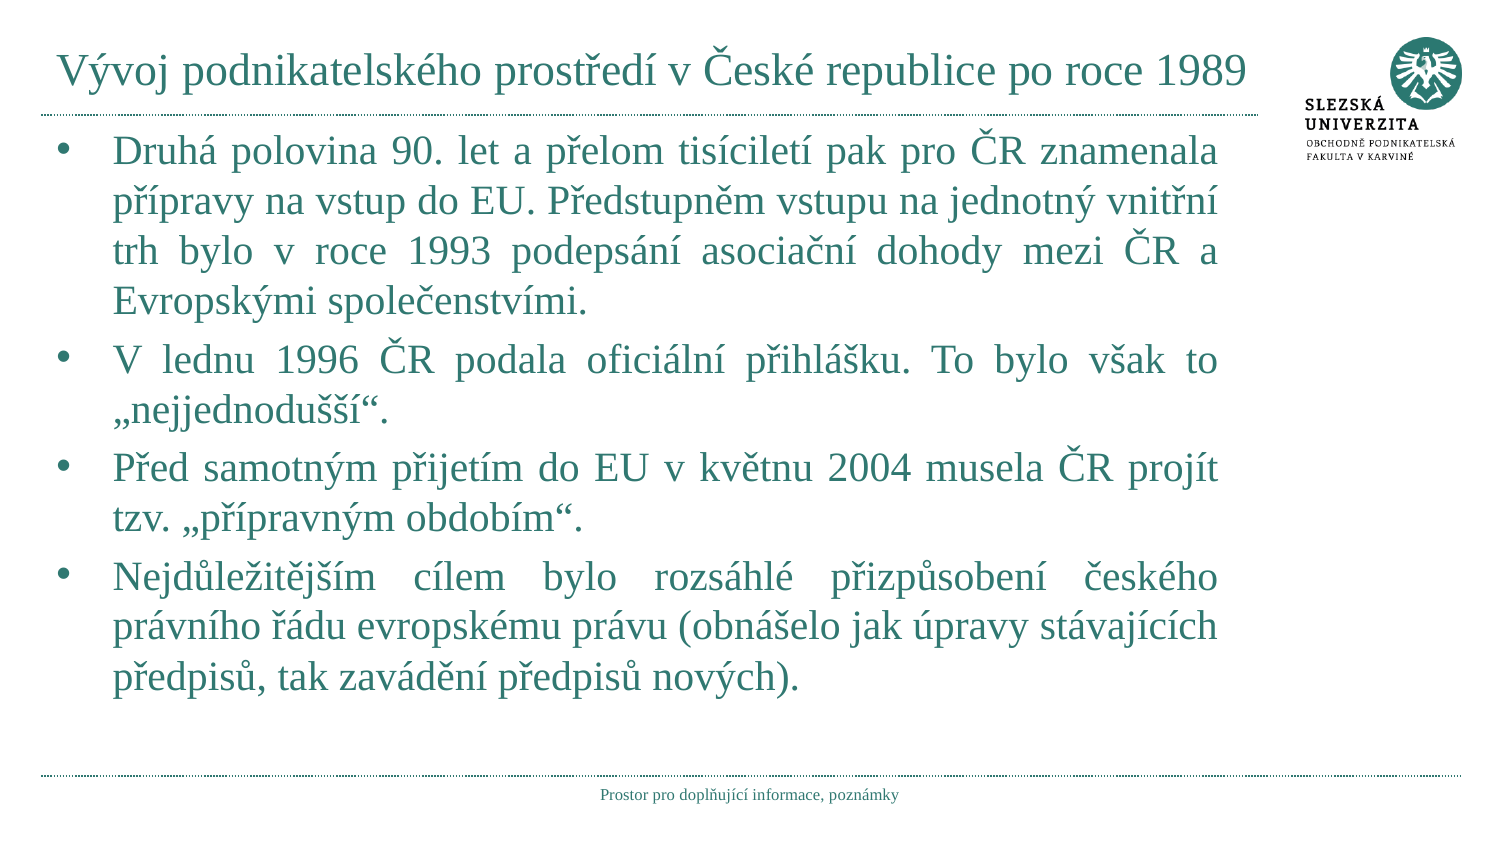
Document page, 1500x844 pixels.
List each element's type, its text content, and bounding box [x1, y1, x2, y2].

text_box Prostor pro doplňující informace, poznámky [442, 776, 1058, 811]
title Vývoj podnikatelského prostředí v České republice po roce 1989 [41, 32, 1270, 116]
text_box Druhá polovina 90. let a přelom tisíciletí pak pro ČR znamenala přípravy na vstup do EU. Předstupněm vstupu na jednotný vnitřní trh bylo v roce 1993 podepsání asociační dohody mezi ČR a Evropskými společenstvími. V lednu 1996 ČR podala oficiální přihlášku. To bylo však to „nejjednodušší“. Před samotným přijetím do EU v květnu 2004 musela ČR projít tzv. „přípravným obdobím“. Nejdůležitějším cílem bylo rozsáhlé přizpůsobení českého právního řádu evropskému právu (obnášelo jak úpravy stávajících předpisů, tak zavádění předpisů nových). [41, 116, 1235, 624]
picture [1305, 37, 1462, 160]
